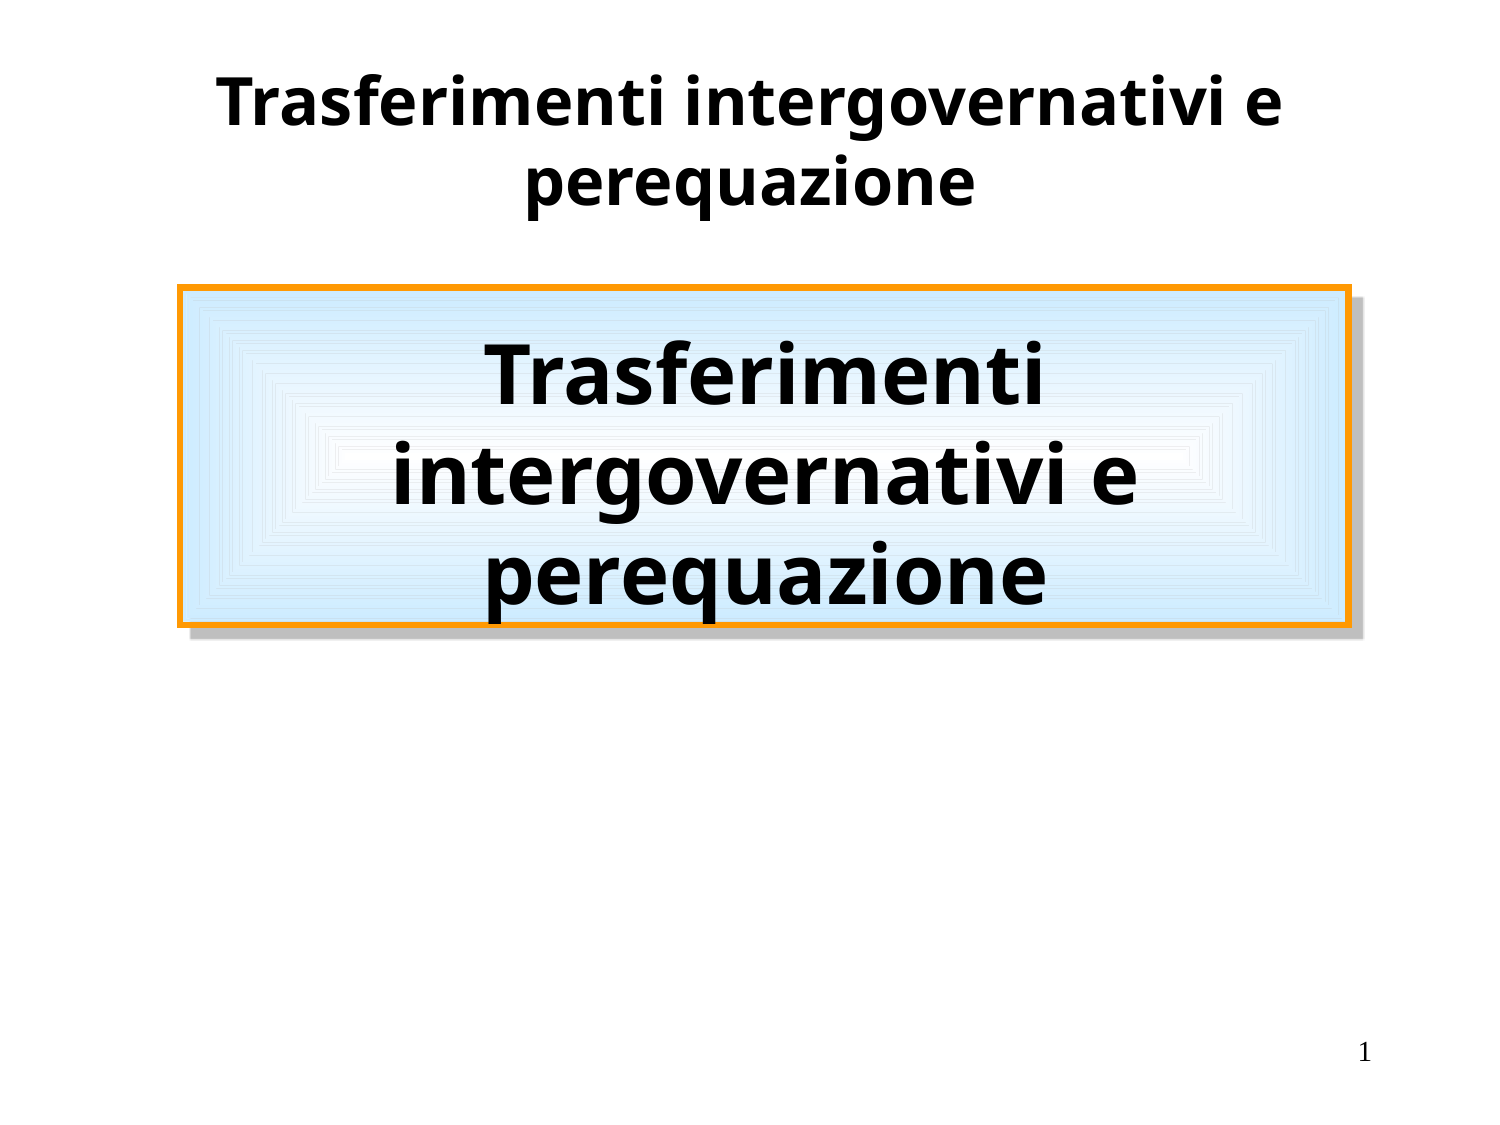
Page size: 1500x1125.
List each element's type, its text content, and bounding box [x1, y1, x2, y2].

title Trasferimenti intergovernativi e perequazione [112, 99, 1388, 288]
slide_number 1 [1074, 1025, 1388, 1100]
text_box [174, 287, 1357, 629]
